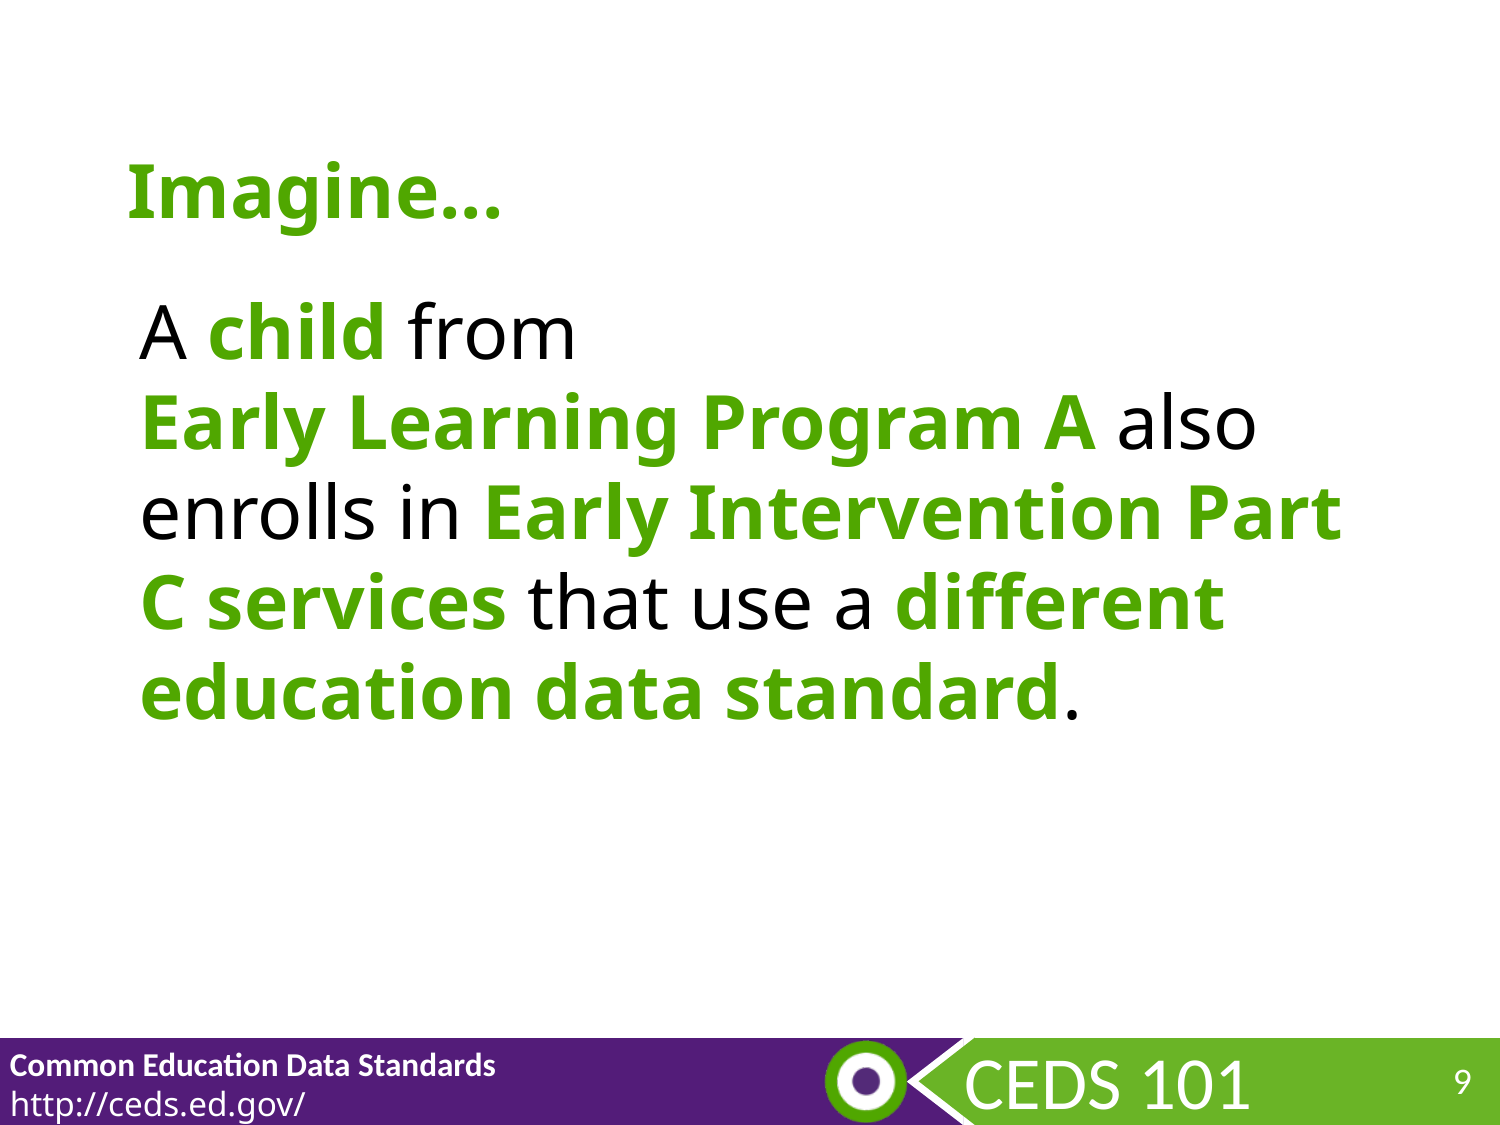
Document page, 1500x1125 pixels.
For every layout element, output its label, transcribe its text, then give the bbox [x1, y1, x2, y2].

text_box A child from Early Learning Program A also enrolls in Early Intervention Part C services that use a different education data standard. [124, 276, 1400, 832]
text_box Imagine... [112, 136, 1413, 241]
picture [822, 1036, 908, 1125]
